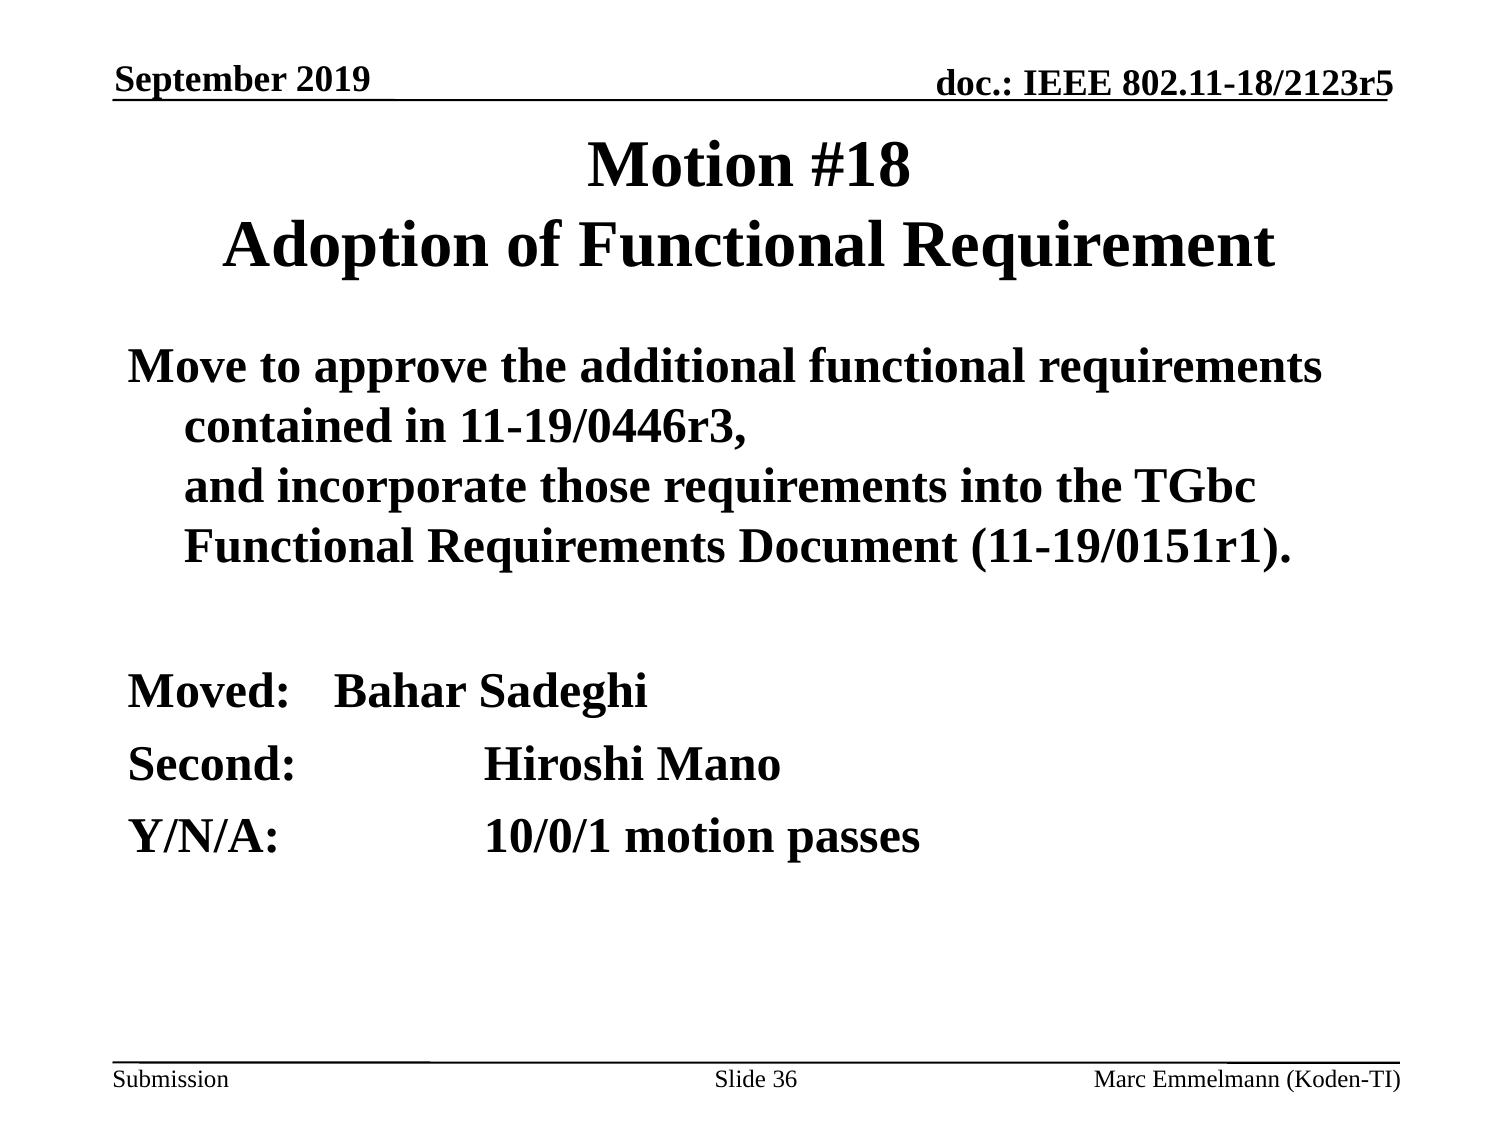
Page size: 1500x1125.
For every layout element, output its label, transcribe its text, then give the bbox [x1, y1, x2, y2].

list Move to approve the additional functional requirements contained in 11-19/0446r3, and incorporate those requirements into the TGbc Functional Requirements Document (11-19/0151r1). Moved: Bahar Sadeghi Second: Hiroshi Mano Y/N/A: 10/0/1 motion passes [112, 324, 1388, 1000]
title Motion #18 Adoption of Functional Requirement [112, 112, 1388, 288]
slide_number Slide 36 [712, 1061, 800, 1123]
footer Marc Emmelmann (Koden-TI) [878, 1061, 1402, 1093]
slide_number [114, 54, 423, 100]
